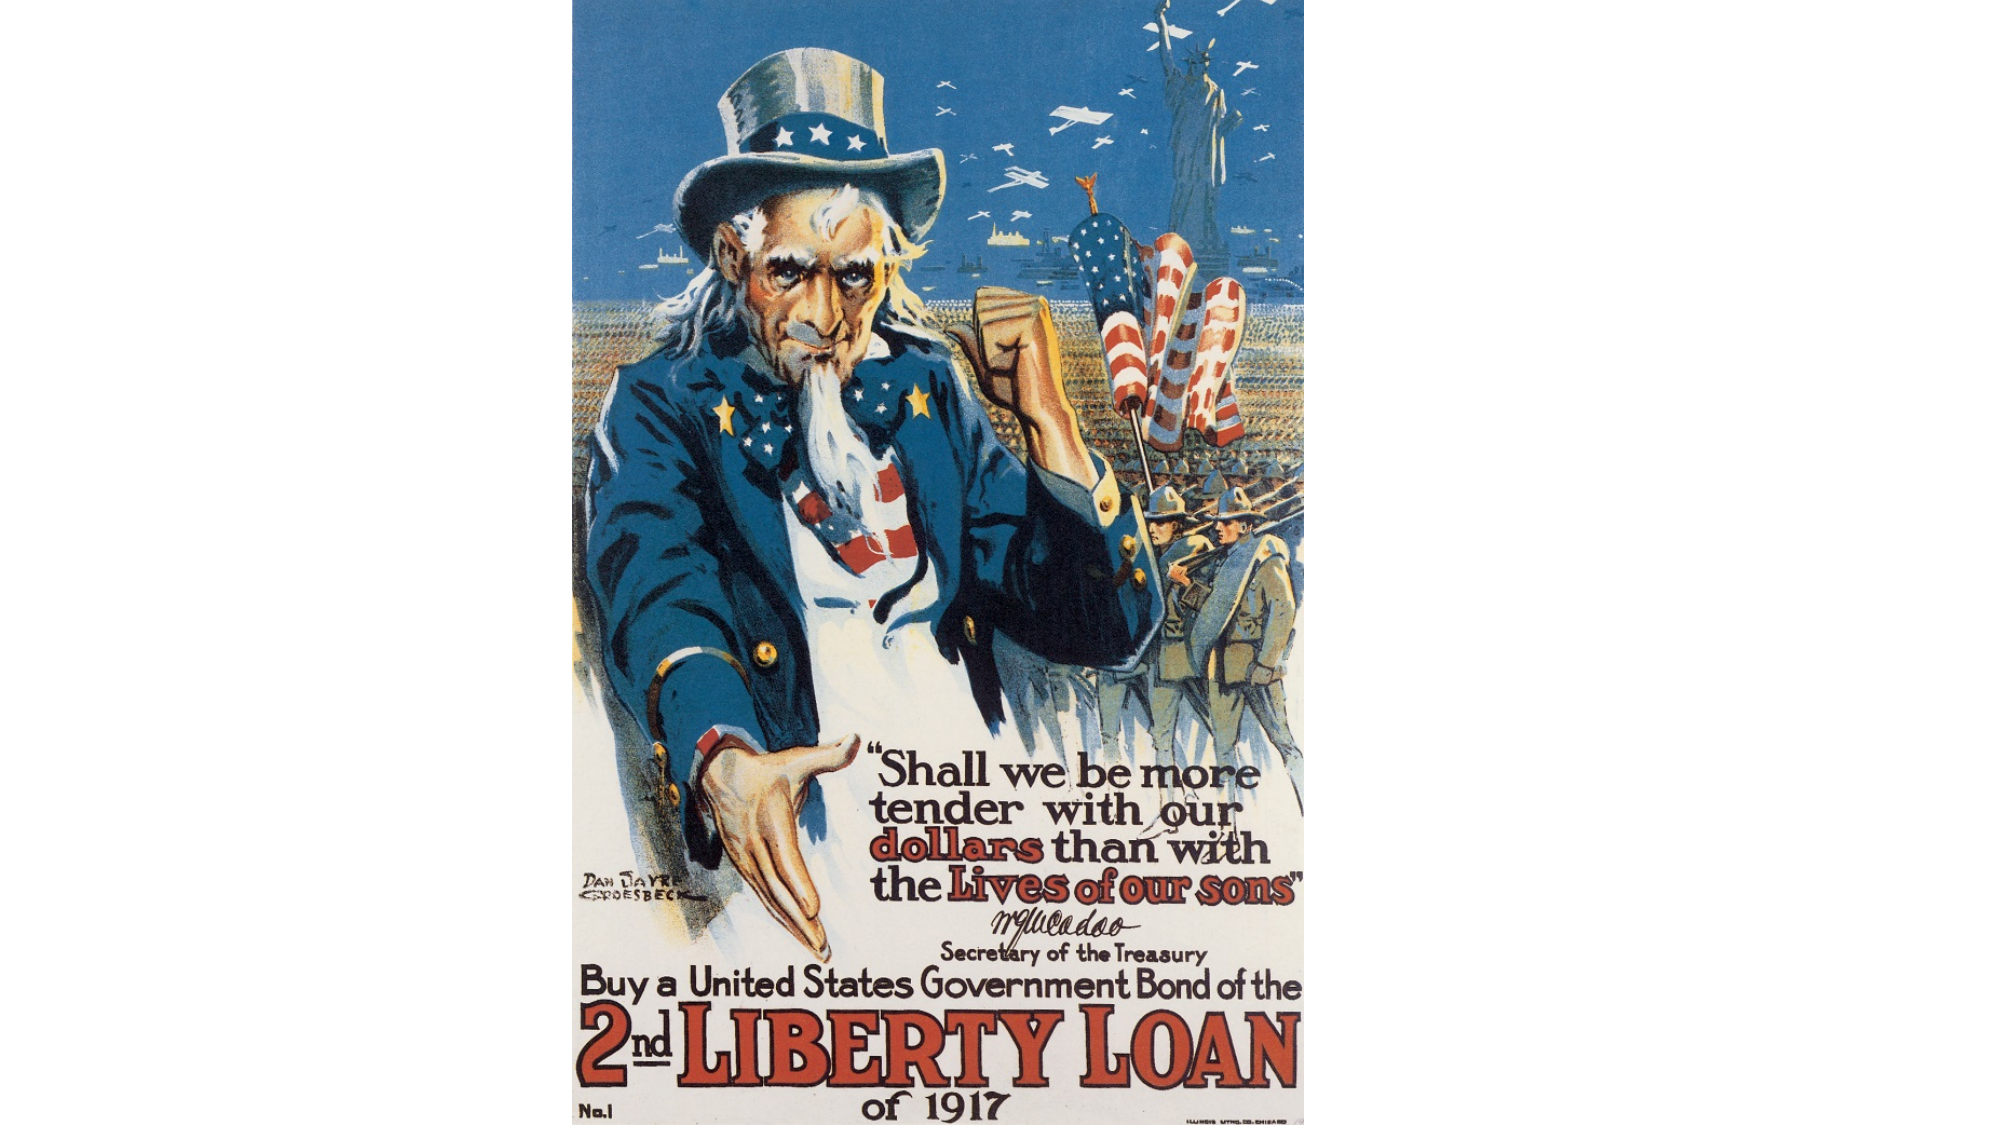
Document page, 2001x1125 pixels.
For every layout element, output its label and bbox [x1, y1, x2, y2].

list [572, 0, 1304, 1125]
